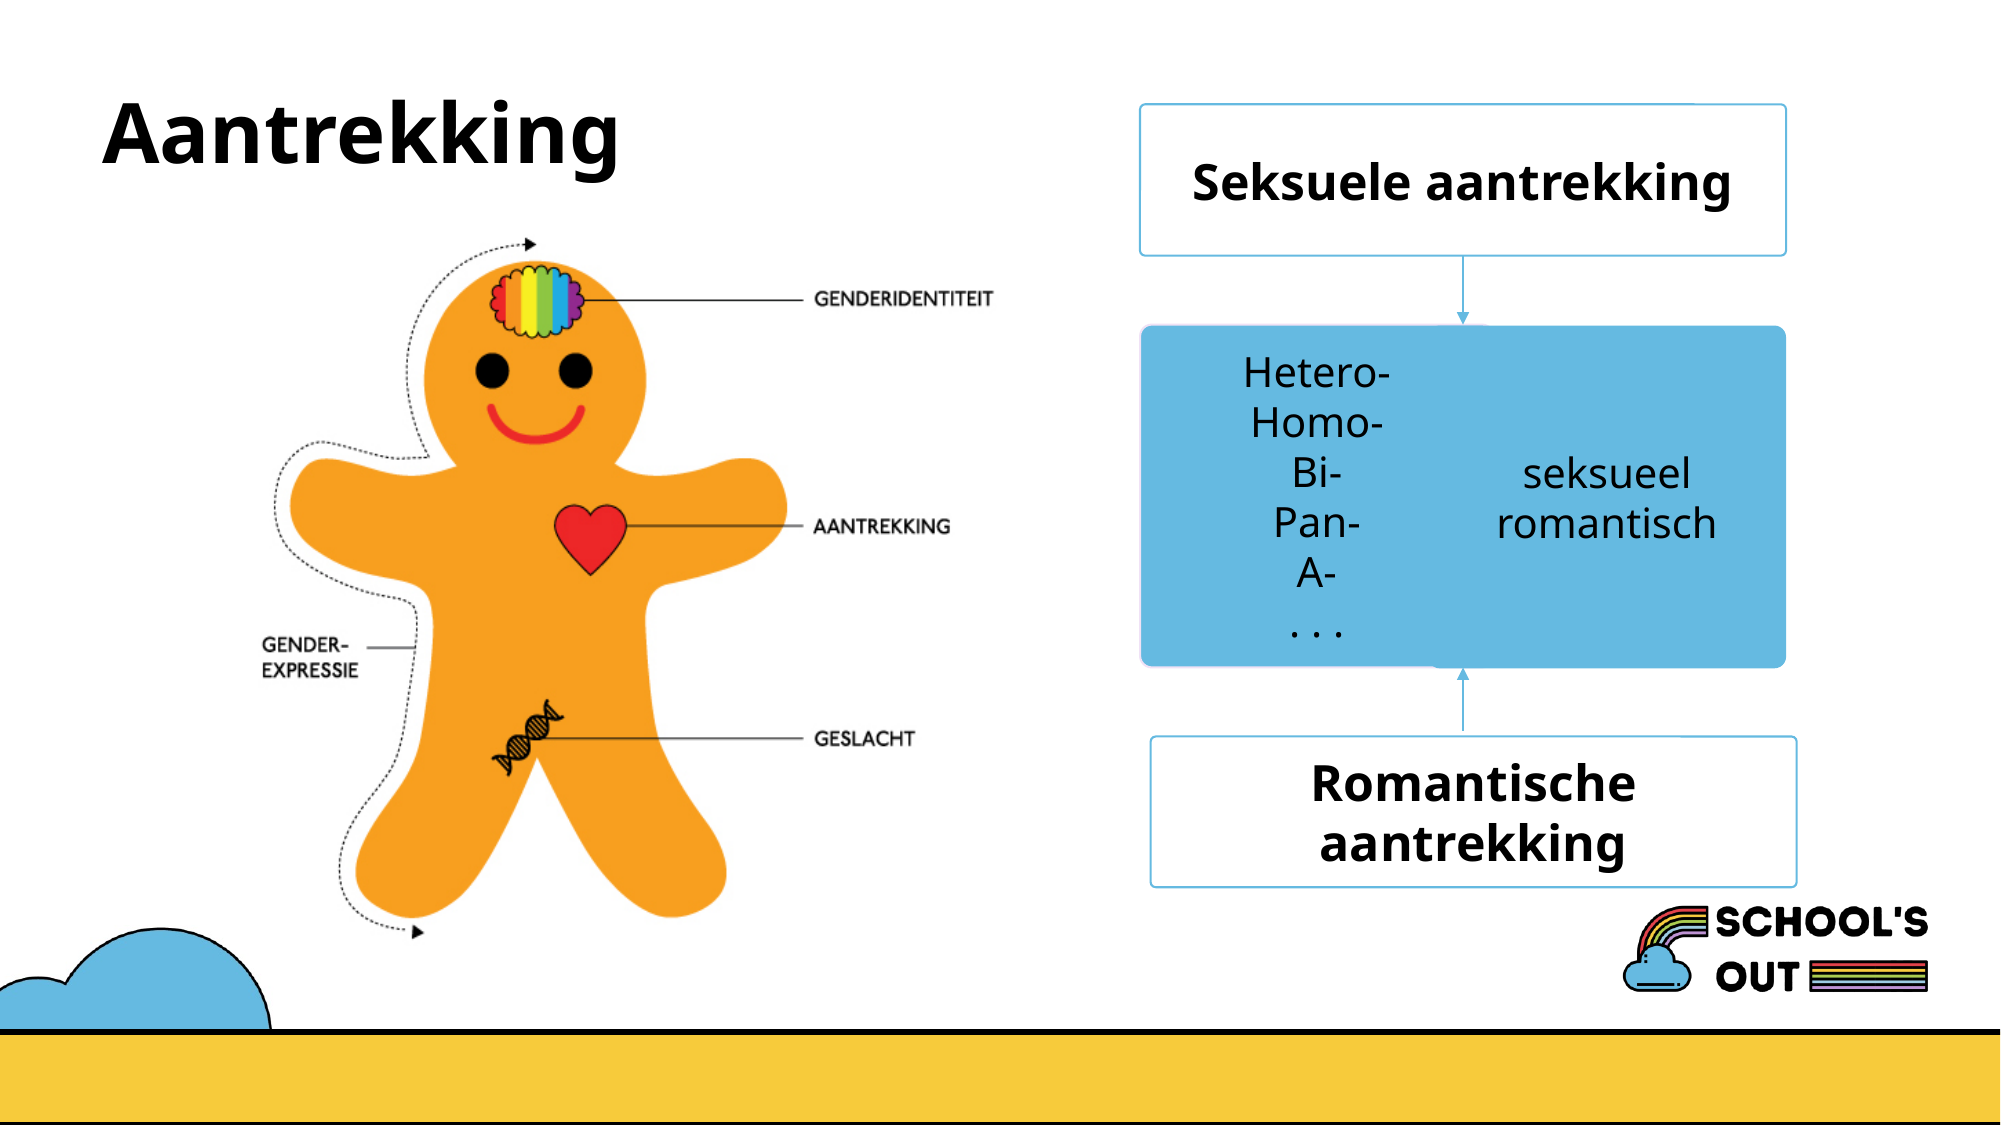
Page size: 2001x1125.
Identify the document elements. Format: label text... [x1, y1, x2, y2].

text_box Seksuele aantrekking [1138, 103, 1788, 257]
text_box Romantische aantrekking [1149, 735, 1798, 889]
title Aantrekking [86, 43, 1812, 231]
text_box Hetero- Homo- Bi- Pan- A- . . . [1139, 323, 1462, 669]
picture [0, 230, 1000, 1029]
picture [1600, 850, 1952, 1048]
text_box seksueel romantisch [1427, 324, 1788, 670]
